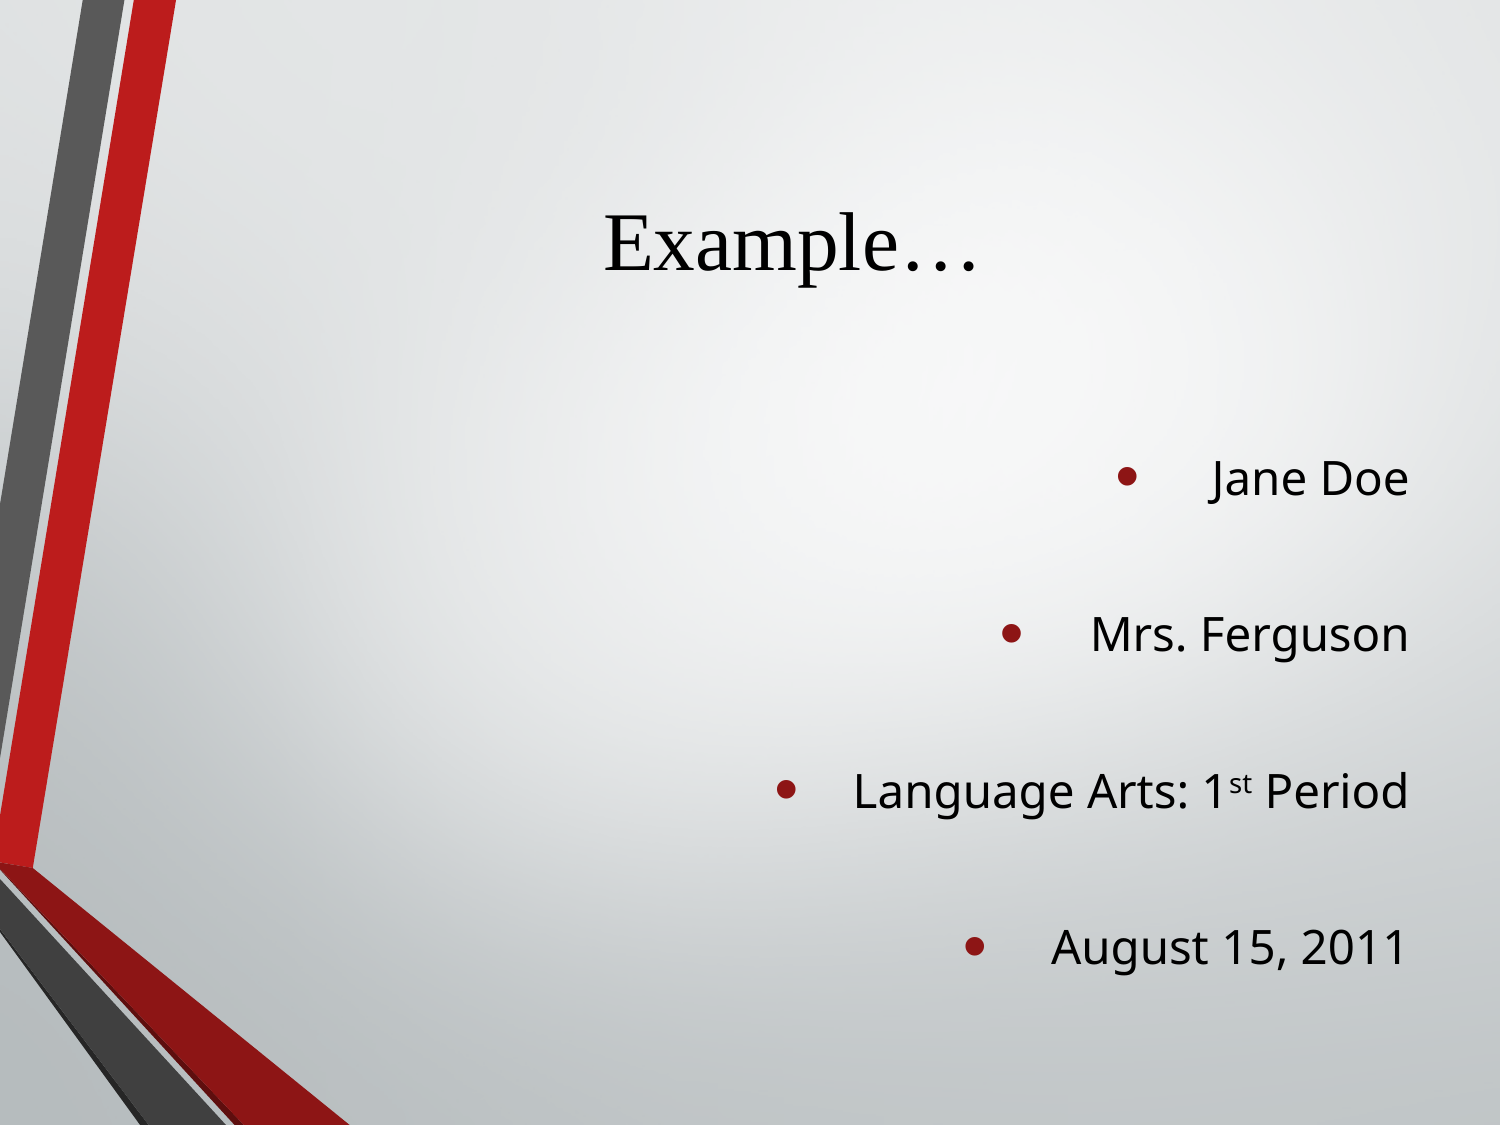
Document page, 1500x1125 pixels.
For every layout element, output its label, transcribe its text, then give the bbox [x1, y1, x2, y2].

list Jane Doe Mrs. Ferguson Language Arts: 1st Period August 15, 2011 [161, 437, 1425, 985]
title Example… [161, 75, 1425, 400]
